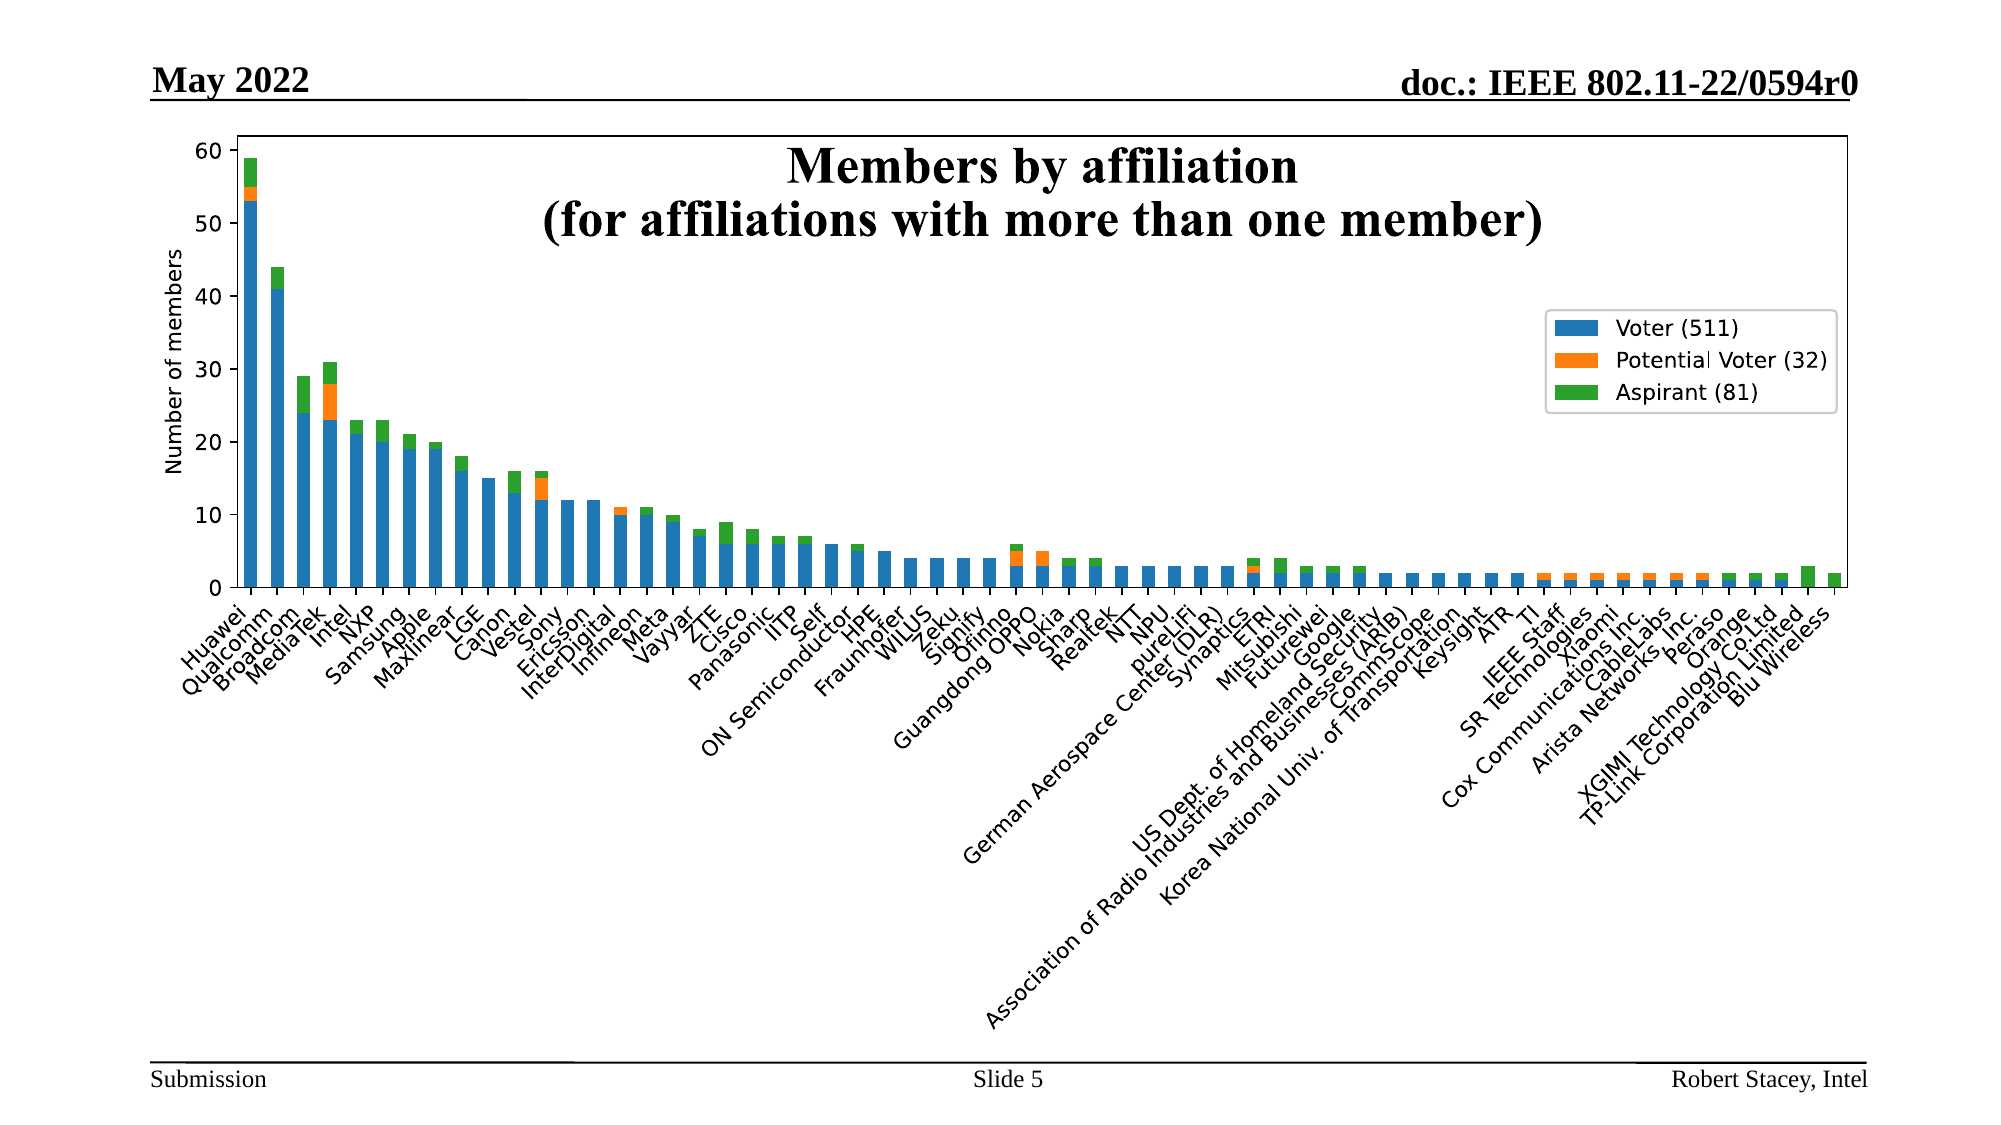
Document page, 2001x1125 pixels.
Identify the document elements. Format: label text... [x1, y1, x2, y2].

footer Robert Stacey, Intel [1512, 1068, 1869, 1125]
picture [139, 112, 1876, 1061]
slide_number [152, 0, 406, 101]
slide_number Slide 5 [950, 1068, 1067, 1123]
